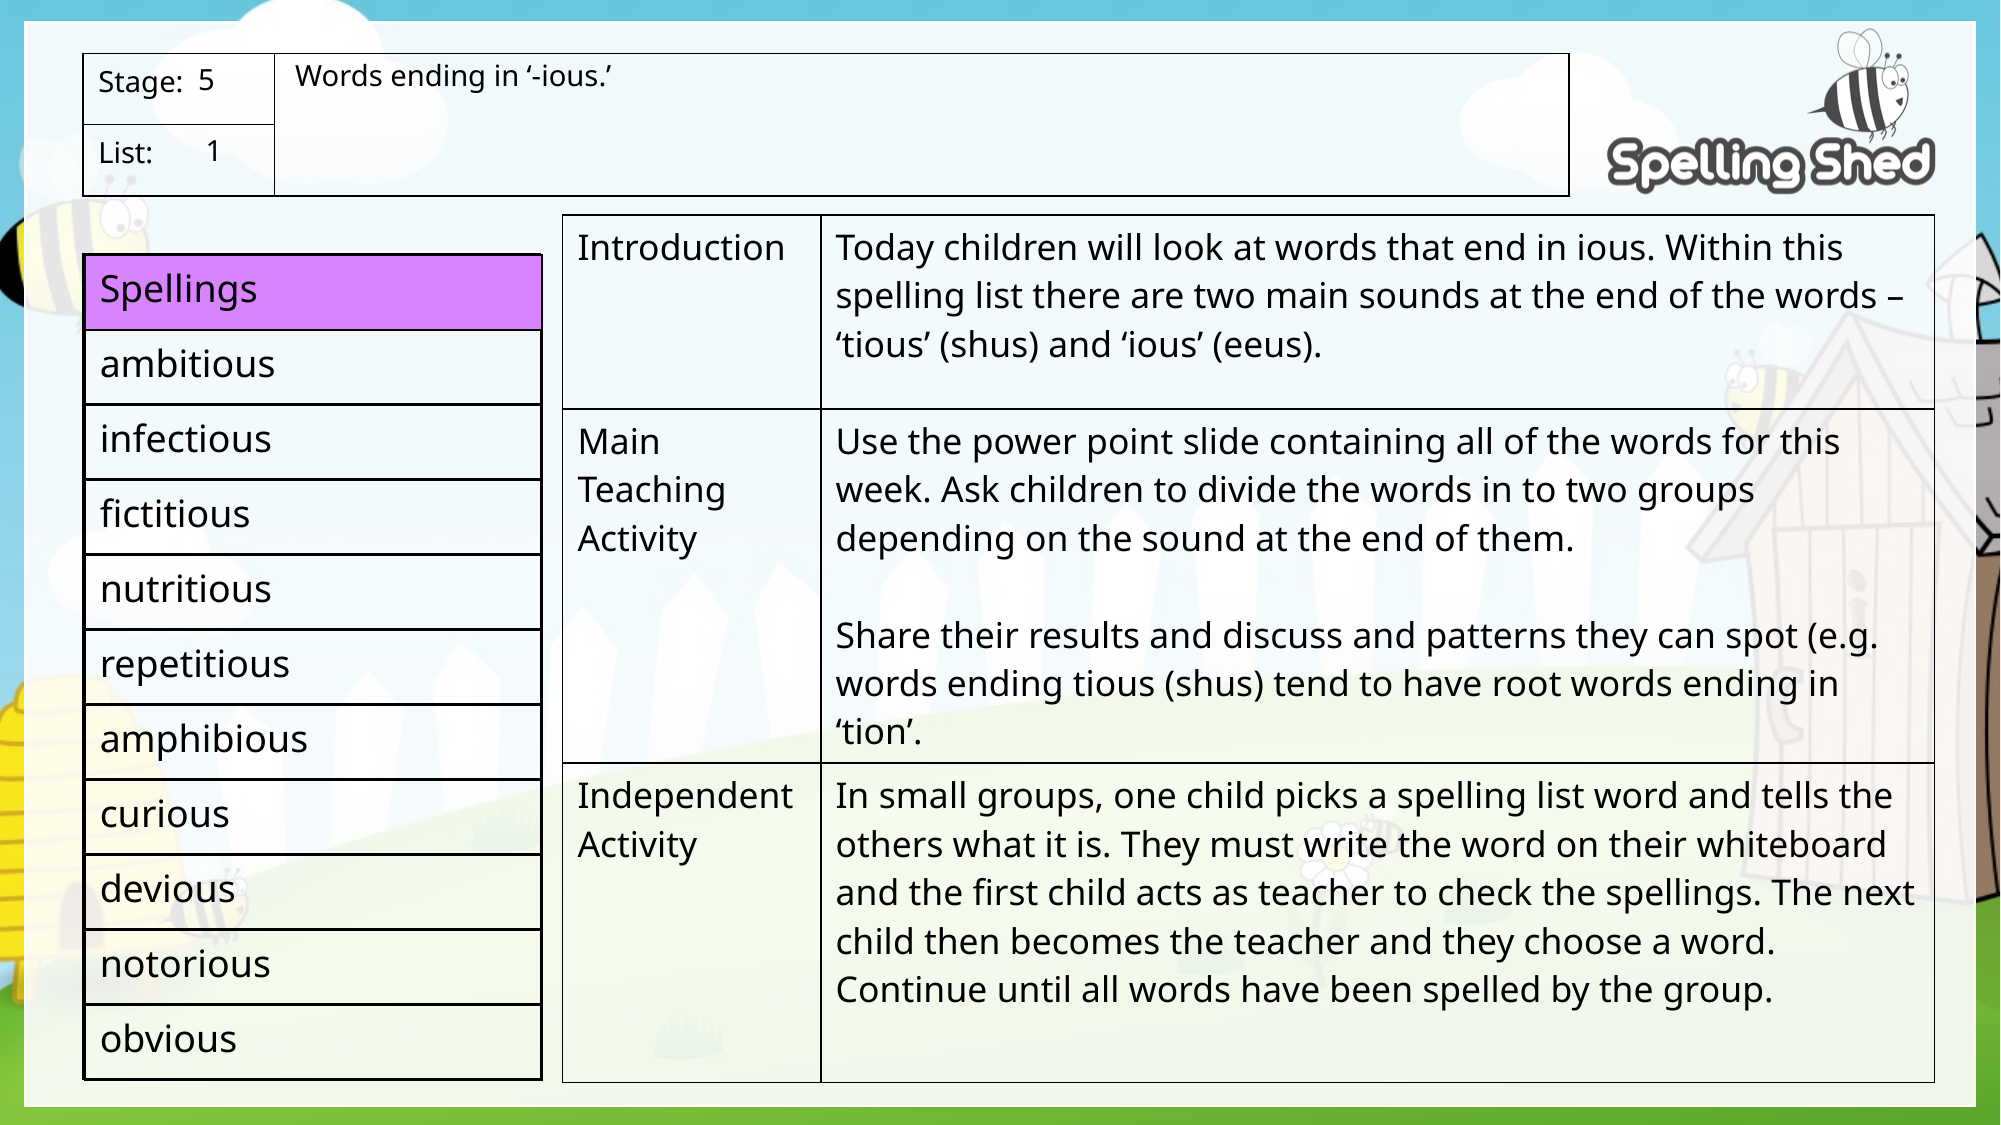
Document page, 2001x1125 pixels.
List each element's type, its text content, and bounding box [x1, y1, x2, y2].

table_cell Use the power point slide containing all of the words for this week. Ask children to divide the words in to two groups depending on the sound at the end of them. Share their results and discuss and patterns they can spot (e.g. words ending tious (shus) tend to have root words ending in ‘tion’. [822, 410, 1934, 762]
table_cell notorious [86, 931, 541, 1004]
list 1 [183, 129, 254, 189]
picture [0, 0, 2001, 1125]
table_cell amphibious [86, 706, 541, 779]
table_cell obvious [86, 1006, 541, 1079]
table_cell repetitious [86, 631, 541, 704]
table_cell In small groups, one child picks a spelling list word and tells the others what it is. They must write the word on their whiteboard and the first child acts as teacher to check the spellings. The next child then becomes the teacher and they choose a word. Continue until all words have been spelled by the group. [822, 764, 1934, 1082]
table_cell devious [86, 856, 541, 929]
table_cell Independent Activity [563, 764, 820, 1082]
table_cell ambitious [86, 331, 541, 404]
list 5 [183, 57, 254, 117]
table_header Spellings [86, 256, 541, 329]
table_cell infectious [86, 406, 541, 479]
table_header Introduction [563, 216, 820, 408]
table_header Today children will look at words that end in ious. Within this spelling list there are two main sounds at the end of the words – ‘tious’ (shus) and ‘ious’ (eeus). [822, 216, 1934, 408]
table_cell fictitious [86, 481, 541, 554]
table_cell curious [86, 781, 541, 854]
table_cell Main Teaching Activity [563, 410, 820, 762]
table_cell nutritious [86, 556, 541, 629]
list Words ending in ‘-ious.’ [272, 53, 1569, 196]
